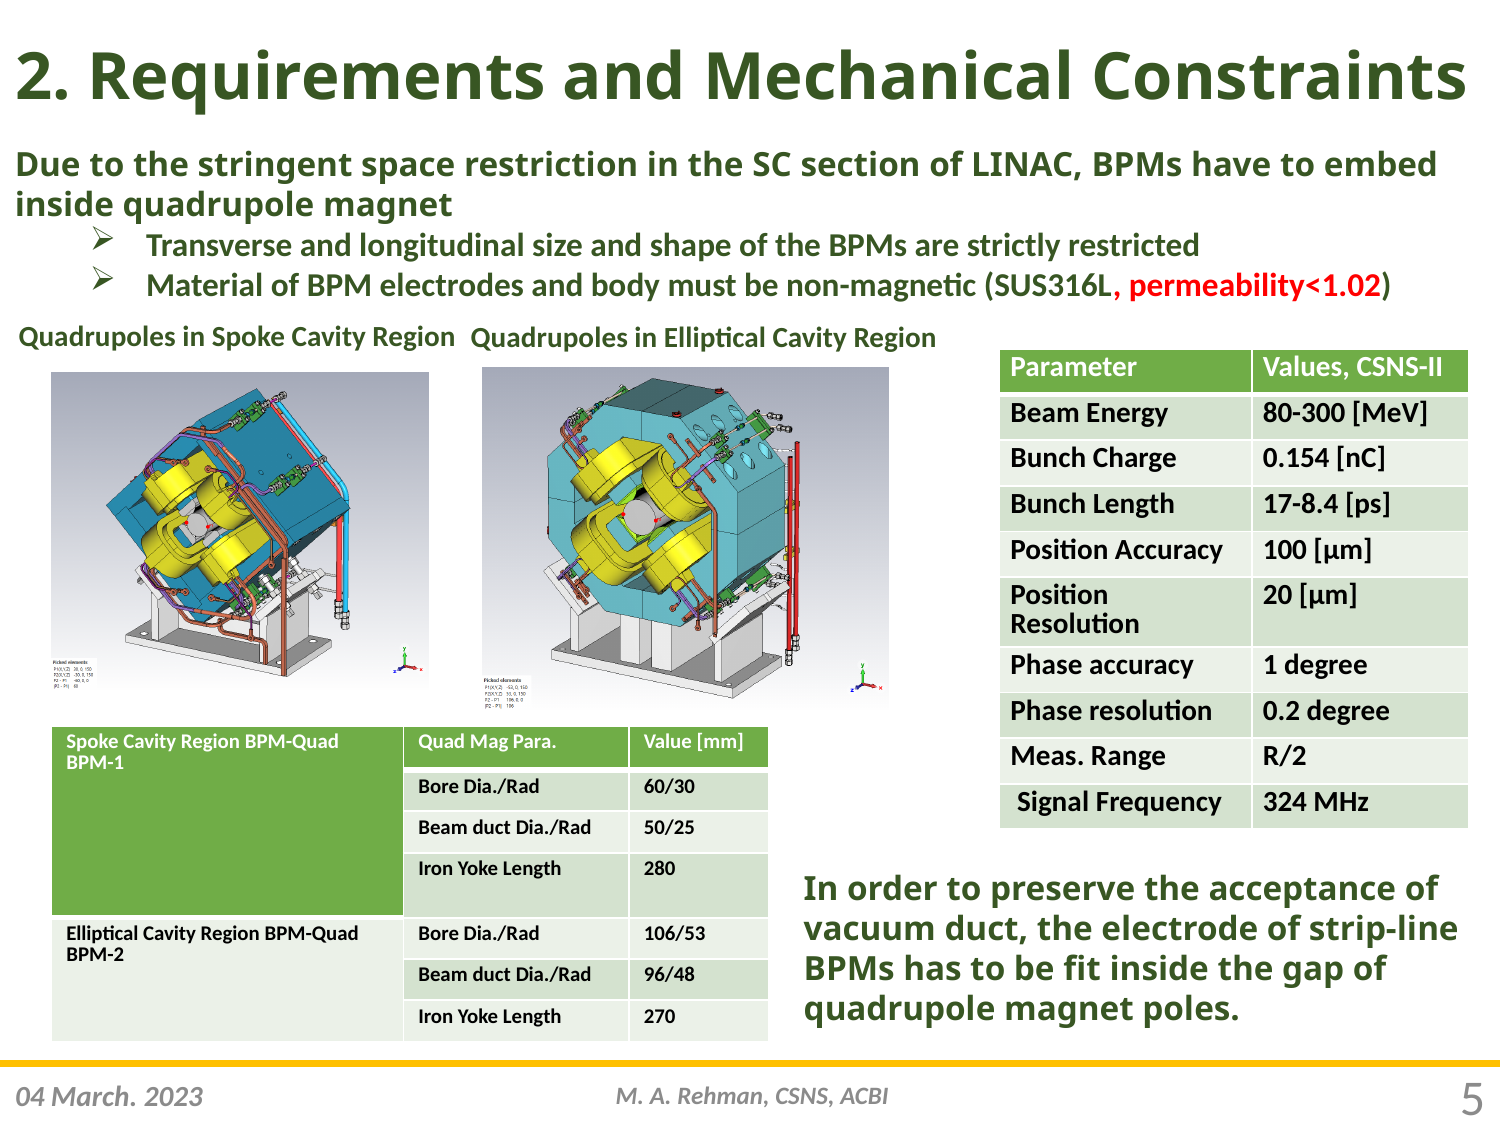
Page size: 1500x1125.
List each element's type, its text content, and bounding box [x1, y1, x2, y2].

table_cell 100 [µm] [1253, 532, 1468, 576]
table_cell Elliptical Cavity Region BPM-Quad BPM-2 [52, 920, 403, 1041]
table_cell Bunch Charge [1000, 441, 1251, 485]
table_cell Position Resolution [1000, 578, 1251, 646]
table_cell 280 [630, 854, 768, 917]
table_cell 20 [µm] [1253, 578, 1468, 646]
table_cell 0.154 [nC] [1253, 441, 1468, 485]
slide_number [0, 1065, 338, 1125]
table_header Parameter [1000, 350, 1251, 392]
picture [51, 372, 429, 690]
table_header Values, CSNS-II [1253, 350, 1468, 392]
table_cell 270 [630, 1001, 768, 1041]
table_header Quad Mag Para. [404, 727, 628, 767]
table_cell 96/48 [630, 960, 768, 999]
table_cell 60/30 [630, 773, 768, 810]
table_cell Signal Frequency [1000, 785, 1251, 828]
table_cell Beam duct Dia./Rad [404, 960, 628, 999]
table_cell Beam Energy [1000, 397, 1251, 439]
slide_number 5 [1162, 1065, 1500, 1125]
table_cell Phase accuracy [1000, 648, 1251, 692]
table_cell R/2 [1253, 739, 1468, 783]
table_cell Bore Dia./Rad [404, 773, 628, 810]
text_box Quadrupoles in Elliptical Cavity Region [455, 311, 955, 361]
table_cell Meas. Range [1000, 739, 1251, 783]
table_cell Iron Yoke Length [404, 854, 628, 917]
table_cell Bunch Length [1000, 487, 1251, 531]
title 2. Requirements and Mechanical Constraints [0, 0, 1500, 135]
text_box [0, 717, 975, 814]
table_cell 1 degree [1253, 648, 1468, 692]
text_box Quadrupoles in Spoke Cavity Region [3, 309, 500, 360]
table_cell Bore Dia./Rad [404, 919, 628, 958]
table_cell Position Accuracy [1000, 532, 1251, 576]
table_cell 324 MHz [1253, 785, 1468, 828]
text_box Due to the stringent space restriction in the SC section of LINAC, BPMs have to embed inside quadrupole magnet Transverse and longitudinal size and shape of the BPMs are strictly restricted Material of BPM electrodes and body must be non-magnetic (SUS316L, permeability<1.02) [0, 135, 1500, 311]
table_cell 50/25 [630, 812, 768, 852]
footer M. A. Rehman, CSNS, ACBI [440, 1065, 1064, 1125]
table_header Value [mm] [630, 727, 768, 767]
picture [481, 367, 889, 710]
table_cell 80-300 [MeV] [1253, 397, 1468, 439]
table_cell 17-8.4 [ps] [1253, 487, 1468, 531]
table_cell 106/53 [630, 919, 768, 958]
table_header Spoke Cavity Region BPM-Quad BPM-1 [52, 727, 403, 915]
table_cell Iron Yoke Length [404, 1001, 628, 1041]
table_cell Phase resolution [1000, 693, 1251, 737]
table_cell Beam duct Dia./Rad [404, 812, 628, 852]
table_cell 0.2 degree [1253, 693, 1468, 737]
text_box In order to preserve the acceptance of vacuum duct, the electrode of strip-line BPMs has to be fit inside the gap of quadrupole magnet poles. [788, 859, 1500, 1035]
